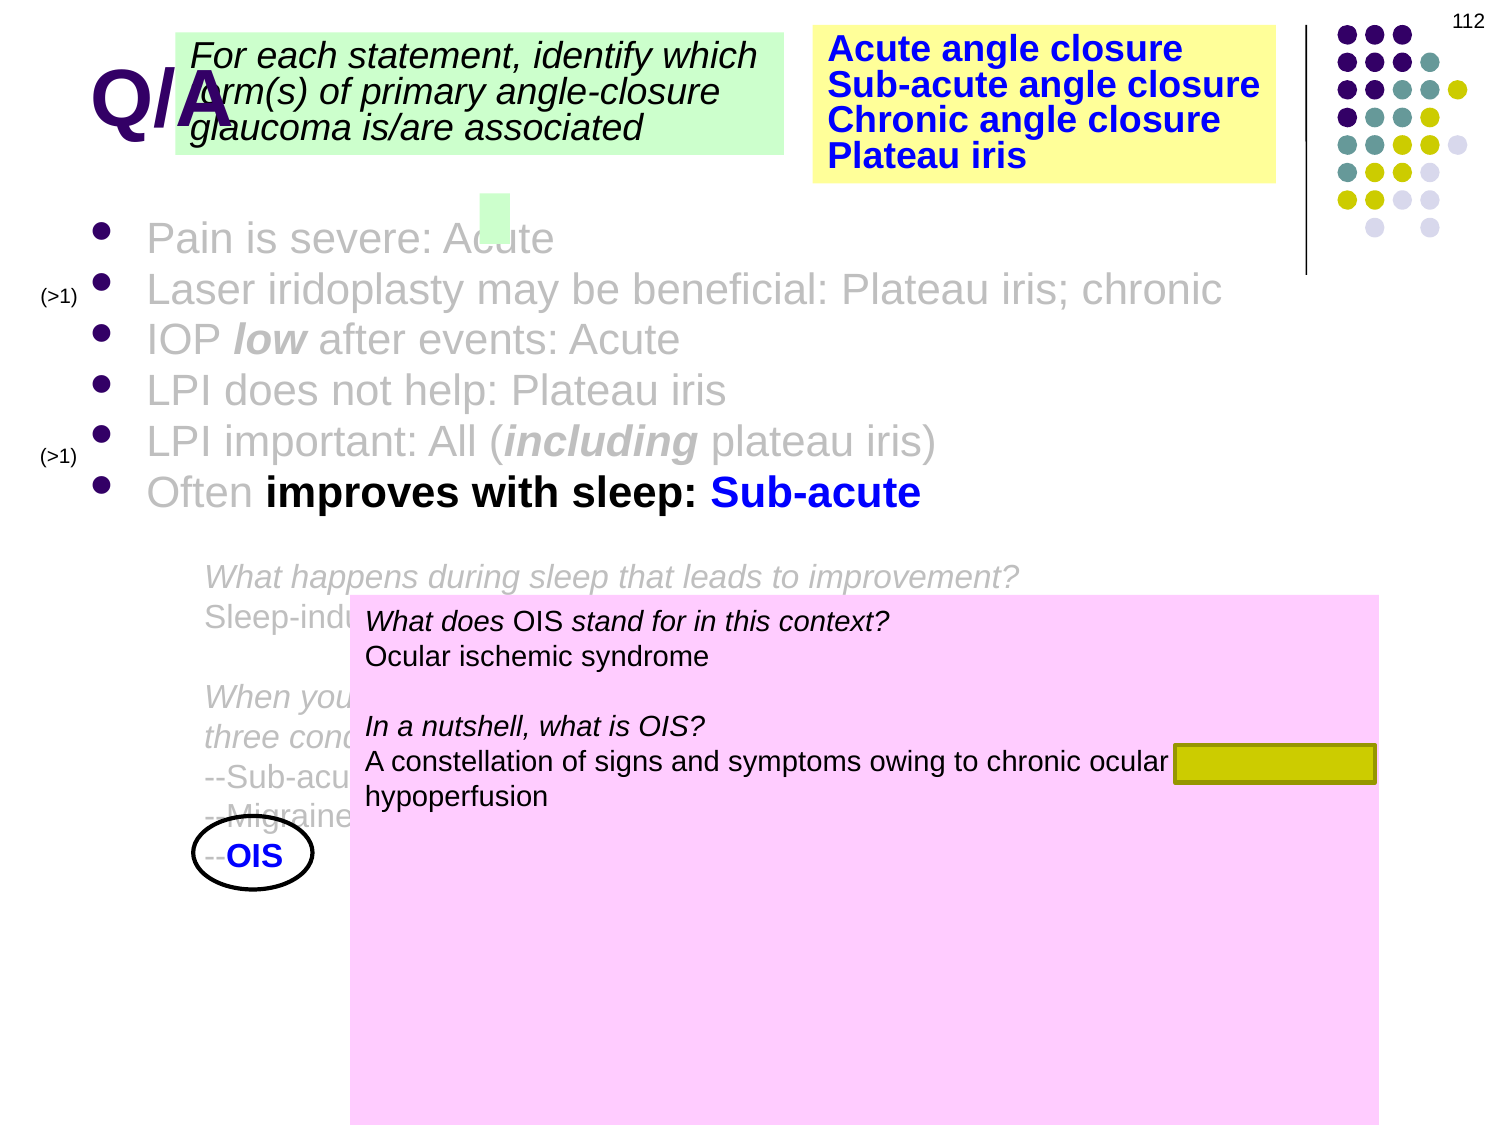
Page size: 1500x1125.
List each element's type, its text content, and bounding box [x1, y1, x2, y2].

text_box What does OIS stand for in this context? Ocular ischemic syndrome In a nutshell, what is OIS? A constellation of signs and symptoms owing to chronic ocular hypoperfusion Does it present unilaterally, or bilaterally? Unilaterally in about 80% of cases Is there a gender predilection? Yes, men are twice as likely to have it Is there a relationship with age? Yes, OIS is a dz of older individuals [350, 594, 1379, 1125]
text_box Acute angle closure Sub-acute angle closure Chronic angle closure Plateau iris [812, 150, 1276, 184]
text_box What happens during sleep that leads to improvement? Sleep-induced miosis breaks the pupillary block When you hear that periocular pain ‘improves with sleep,’ three conditions should come to mind. What are the other two? --Sub-acute angle-closure glaucoma --Migraine --OIS [189, 547, 1150, 882]
text_box For each statement, identify which form(s) of primary angle-closure glaucoma is/are associated [175, 150, 784, 155]
list Pain is severe: Acute Laser iridoplasty may be beneficial: Plateau iris; chronic IOP low after events: Acute LPI does not help: Plateau iris LPI important: All (including plateau iris) Often improves with sleep: Sub-acute [75, 212, 1425, 1075]
text_box (>1) [25, 275, 93, 315]
text_box [479, 193, 510, 244]
text_box [1173, 743, 1377, 785]
text_box (>1) [25, 434, 93, 475]
text_box [191, 813, 315, 892]
slide_number 112 [1149, 0, 1500, 75]
title Q/A [75, 20, 1313, 150]
